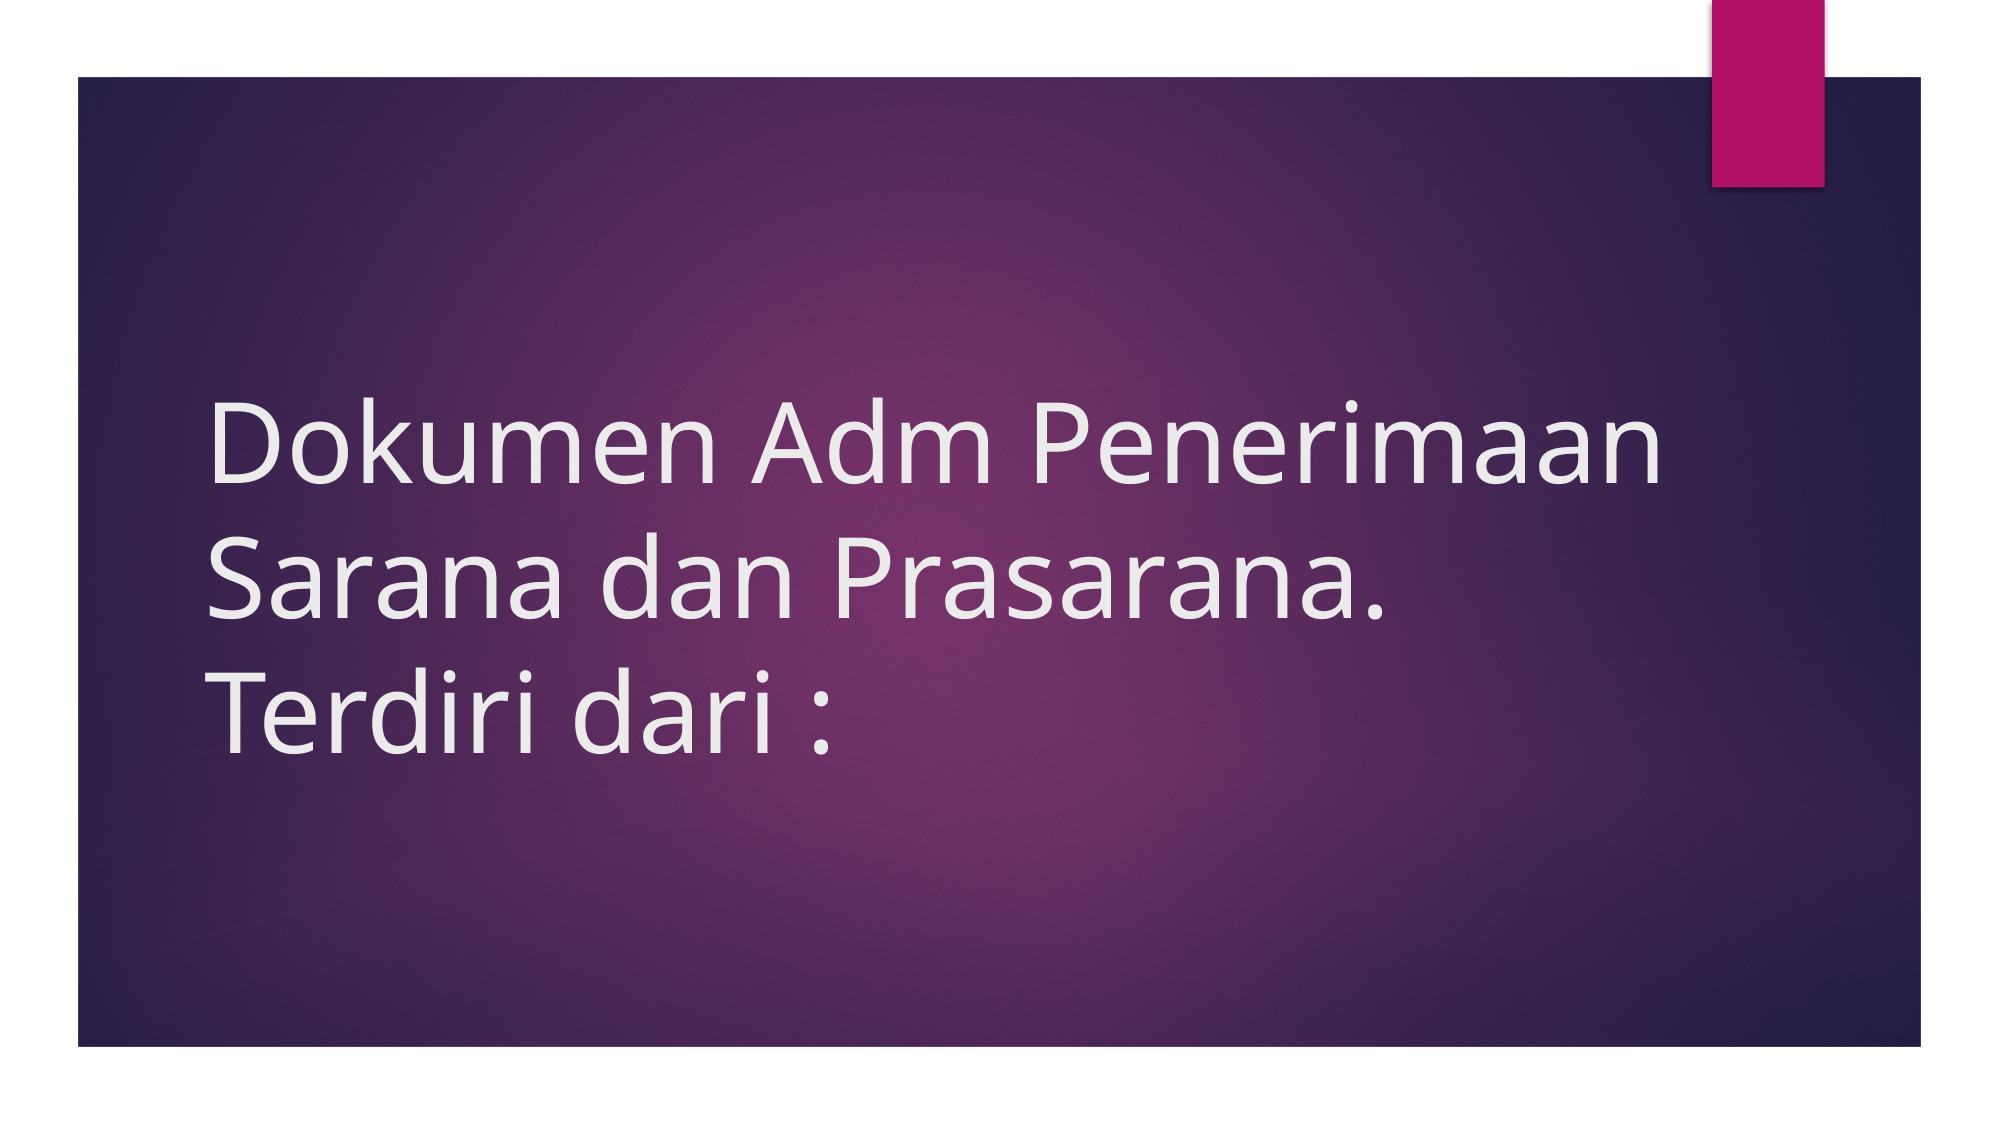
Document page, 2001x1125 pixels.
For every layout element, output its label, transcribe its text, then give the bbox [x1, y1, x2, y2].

title Dokumen Adm Penerimaan Sarana dan Prasarana. Terdiri dari : [189, 344, 1796, 784]
